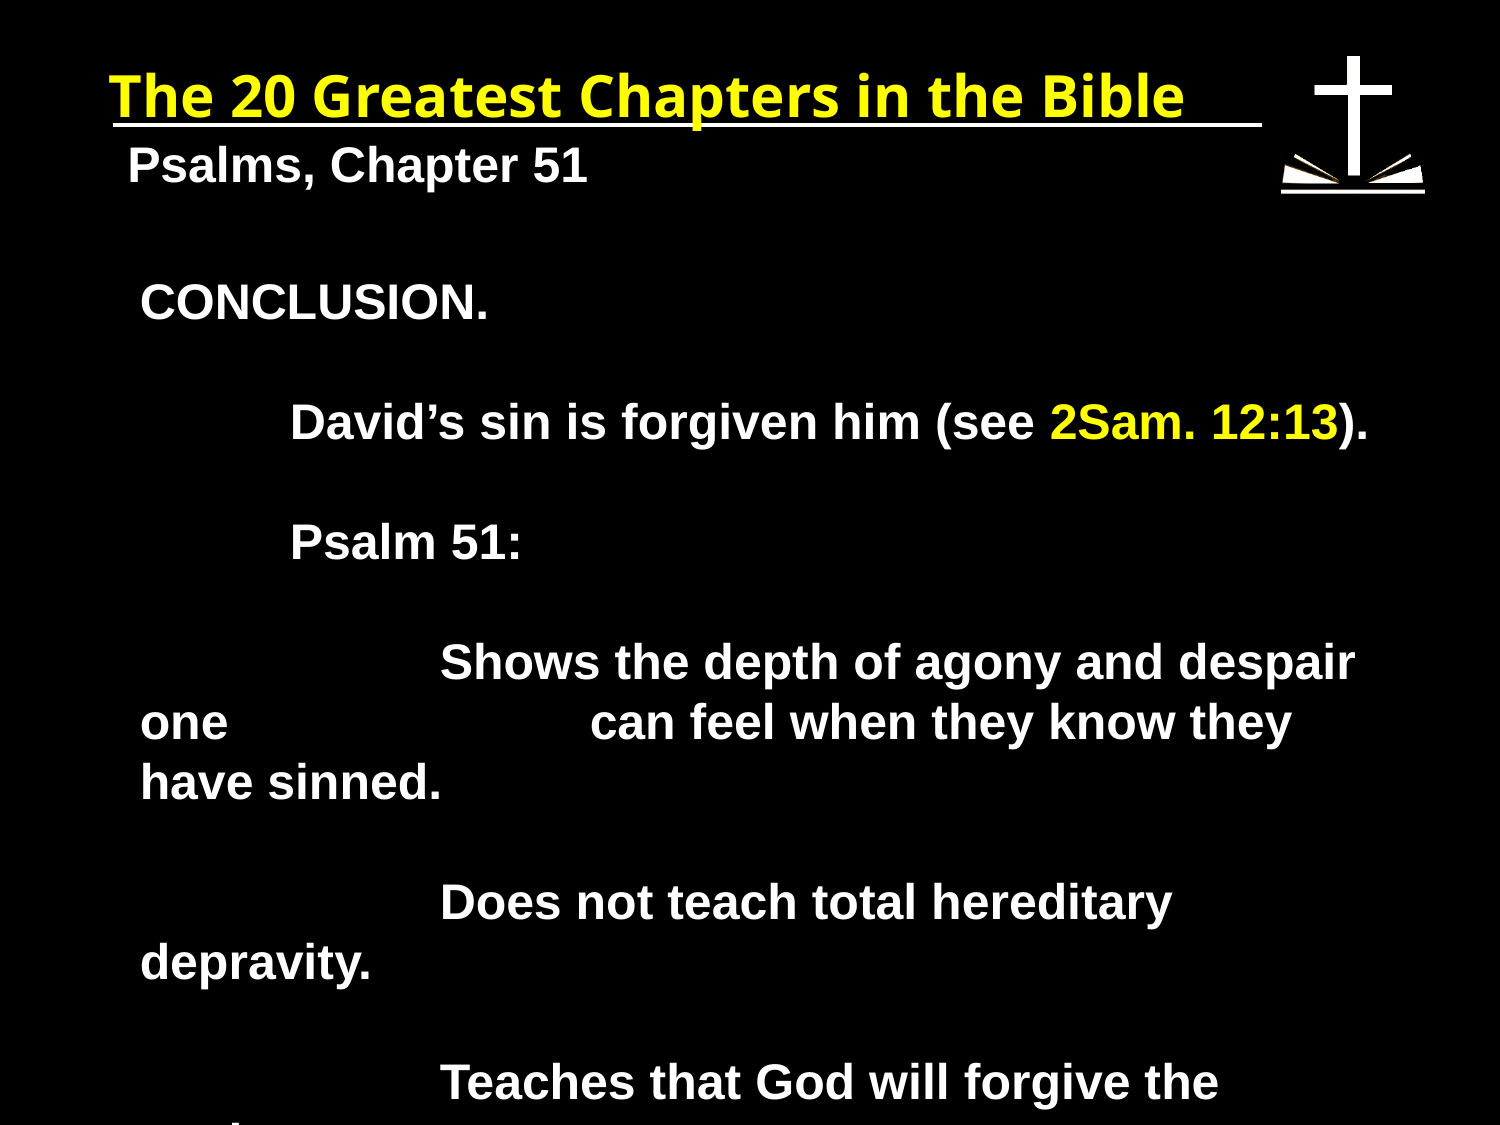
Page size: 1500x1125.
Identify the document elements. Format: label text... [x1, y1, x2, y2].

text_box The 20 Greatest Chapters in the Bible [93, 51, 1271, 137]
text_box CONCLUSION. David’s sin is forgiven him (see 2Sam. 12:13). Psalm 51: Shows the depth of agony and despair one can feel when they know they have sinned. Does not teach total hereditary depravity. Teaches that God will forgive the penitent. [124, 262, 1413, 1125]
picture [1274, 49, 1434, 201]
text_box Psalms, Chapter 51 [112, 137, 1263, 200]
